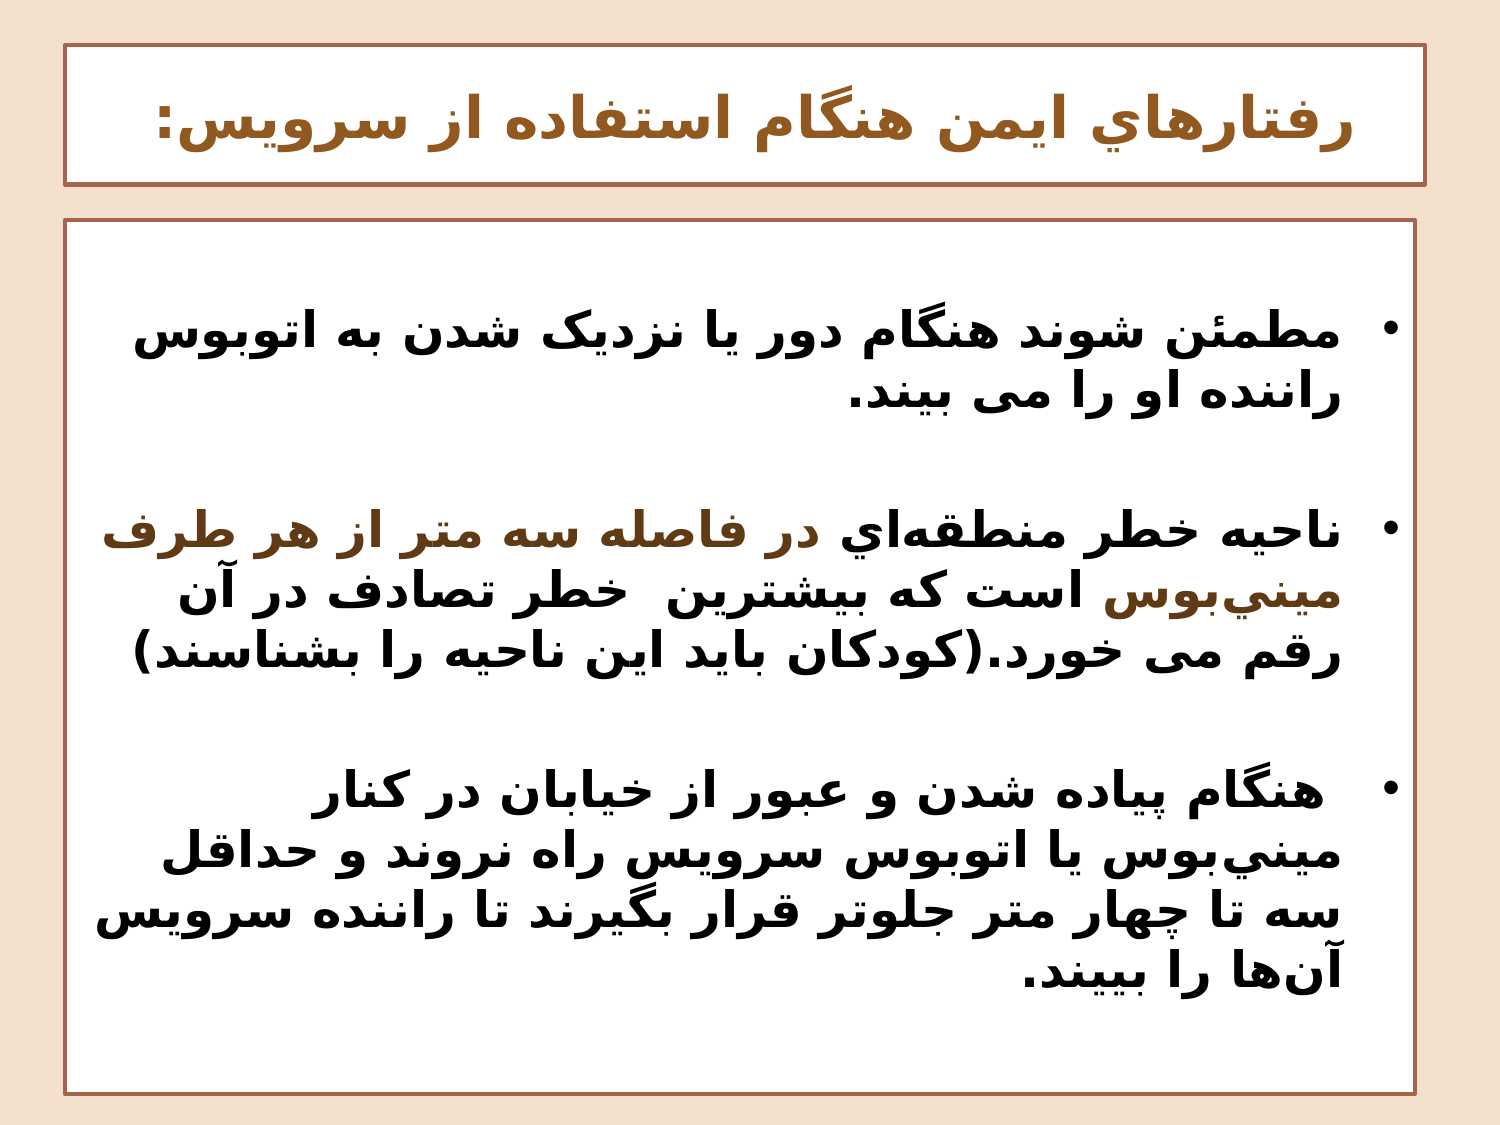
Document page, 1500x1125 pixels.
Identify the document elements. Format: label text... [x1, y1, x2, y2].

list مطمئن شوند هنگام دور یا نزدیک شدن به اتوبوس راننده او را می بیند. ناحيه خطر منطقه‌اي در فاصله سه متر از هر طرف ميني‌بوس است که بیشترین خطر تصادف در آن رقم می خورد.(کودکان باید این ناحیه را بشناسند) هنگام پياده‌ شدن و عبور از خيابان در کنار ميني‌بوس يا اتوبوس سرويس راه نروند و حداقل سه تا چهار متر جلوتر قرار بگيرند تا راننده سرويس آن‌ها را بييند. [63, 218, 1417, 1096]
title رفتارهاي ايمن هنگام استفاده از سرويس: [63, 43, 1427, 187]
